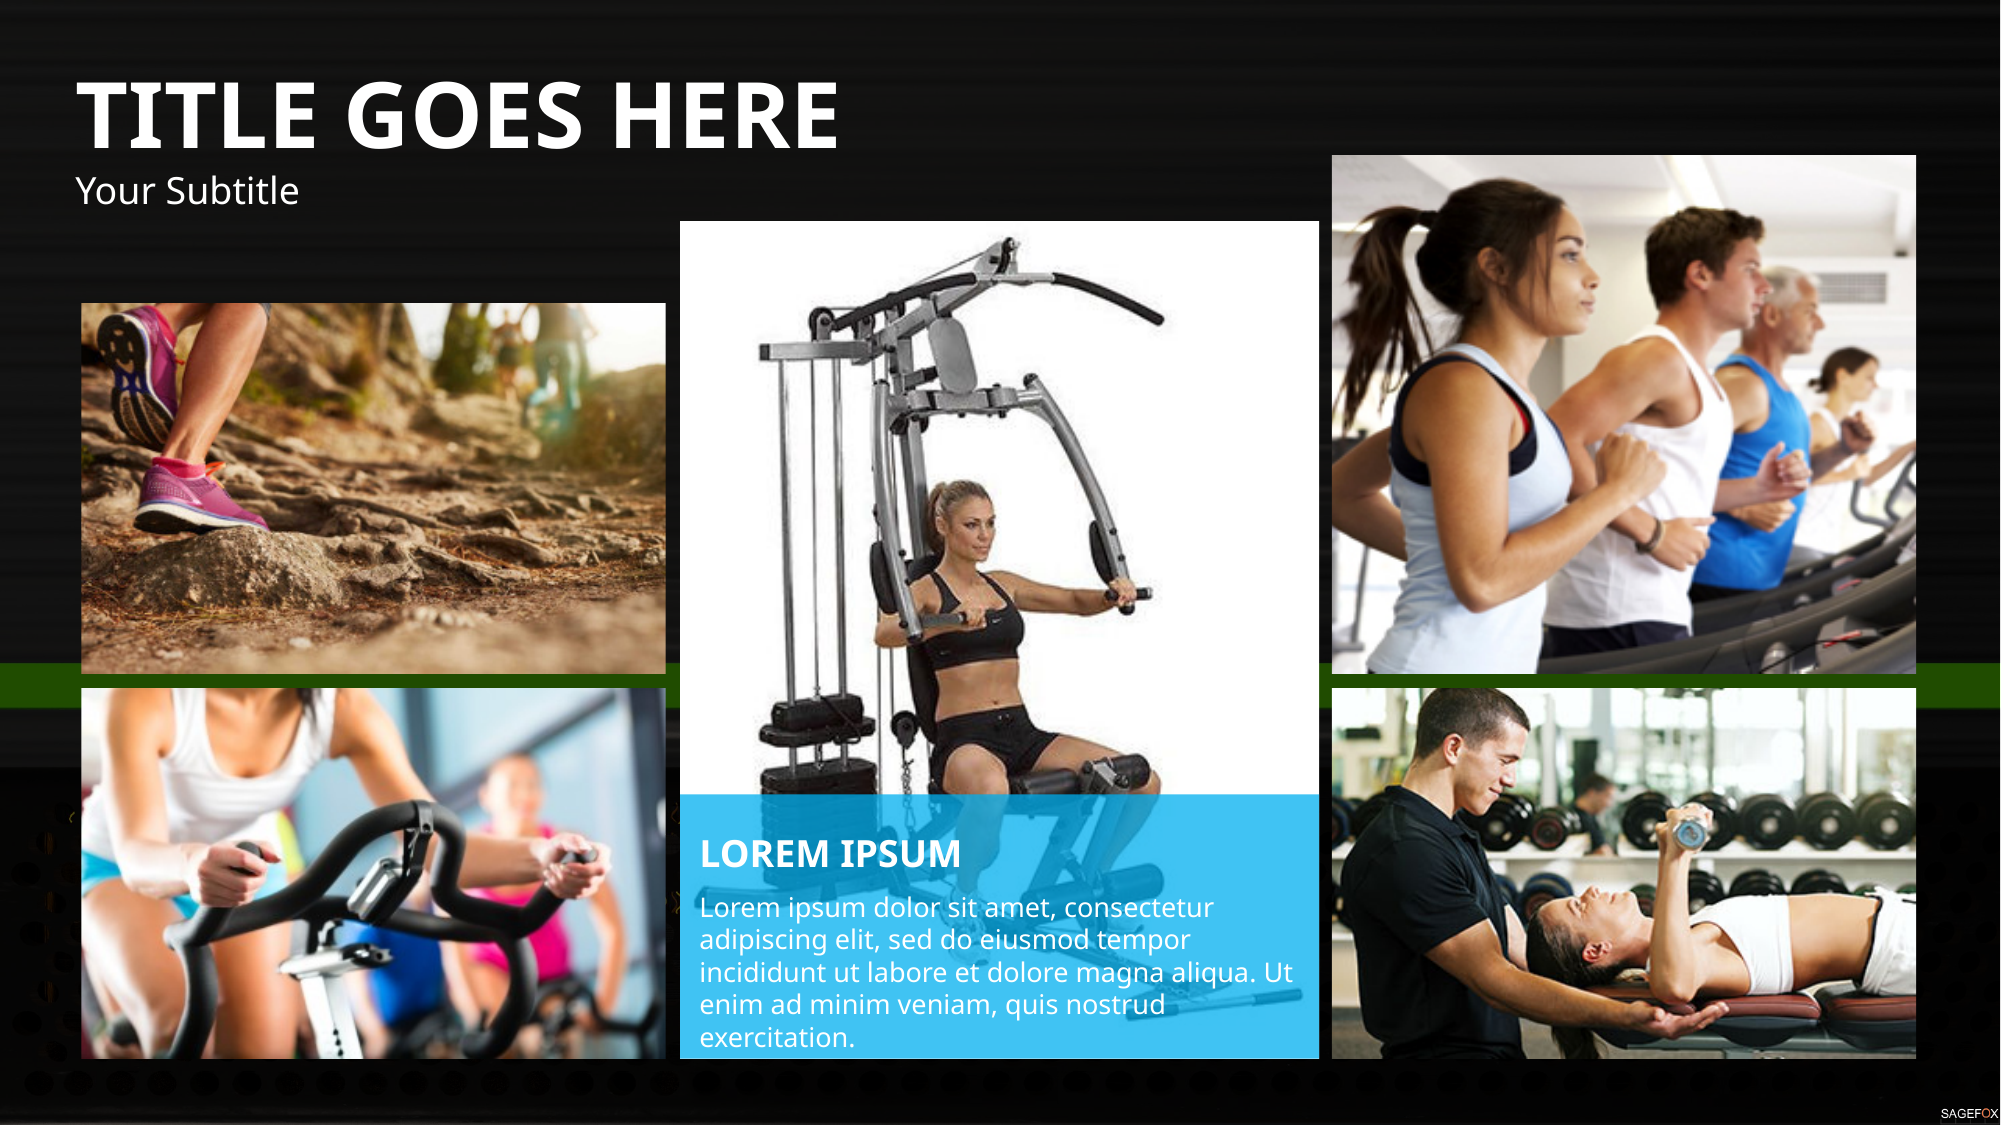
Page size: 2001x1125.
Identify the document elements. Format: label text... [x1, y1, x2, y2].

text_box [679, 221, 1320, 793]
text_box [1331, 688, 1917, 1060]
text_box [1331, 154, 1917, 675]
text_box [679, 793, 1320, 1060]
picture [0, 0, 2001, 1125]
text_box TITLE GOES HERE Your Subtitle [60, 49, 1036, 220]
text_box [80, 303, 667, 675]
text_box [80, 688, 667, 1060]
text_box LOREM IPSUM Lorem ipsum dolor sit amet, consectetur adipiscing elit, sed do eiusmod tempor incididunt ut labore et dolore magna aliqua. Ut enim ad minim veniam, quis nostrud exercitation. [684, 822, 1324, 1060]
